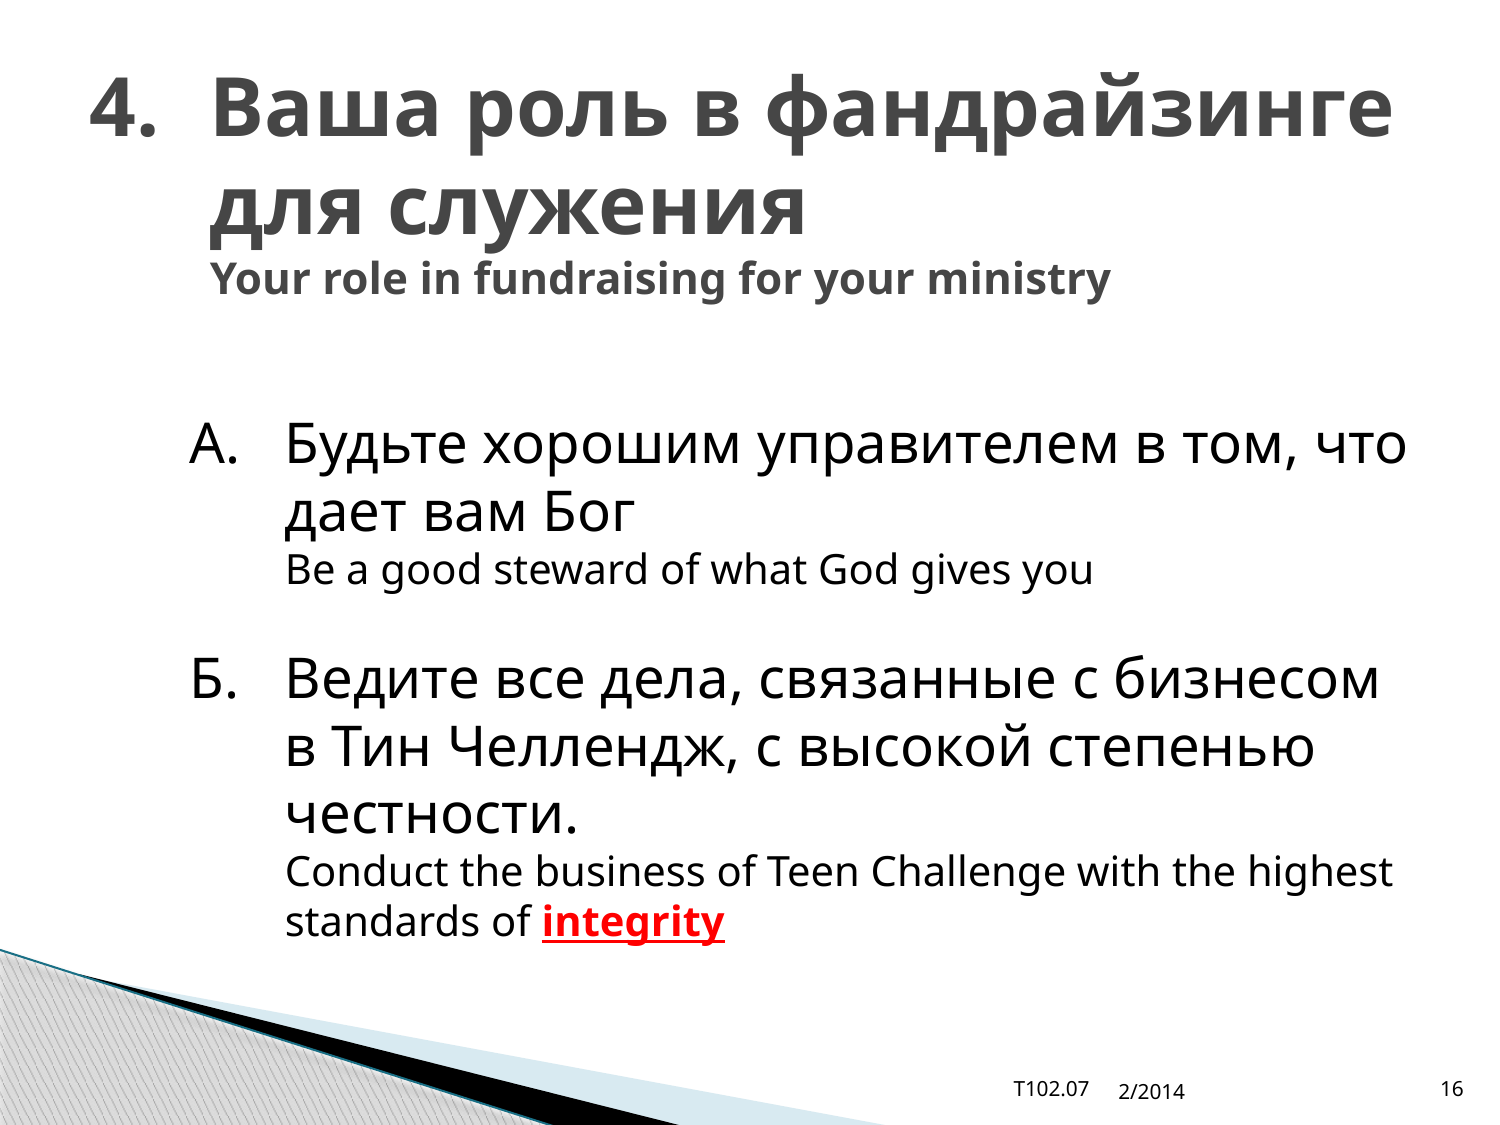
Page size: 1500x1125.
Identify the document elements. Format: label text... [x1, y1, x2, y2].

slide_number 16 [1418, 1051, 1479, 1112]
slide_number 2/2014 [1105, 1051, 1418, 1112]
list A. Будьте хорошим управителем в том, что дает вам Бог Be a good steward of what God gives you Б. Ведите все дела, связанные с бизнесом в Тин Челлендж, с высокой степенью честности. Conduct the business of Teen Challenge with the highest standards of integrity [174, 399, 1425, 1038]
footer T102.07 [718, 1051, 1105, 1112]
title 4. Ваша роль в фандрайзинге для служения Your role in fundraising for your ministry [75, 45, 1425, 313]
